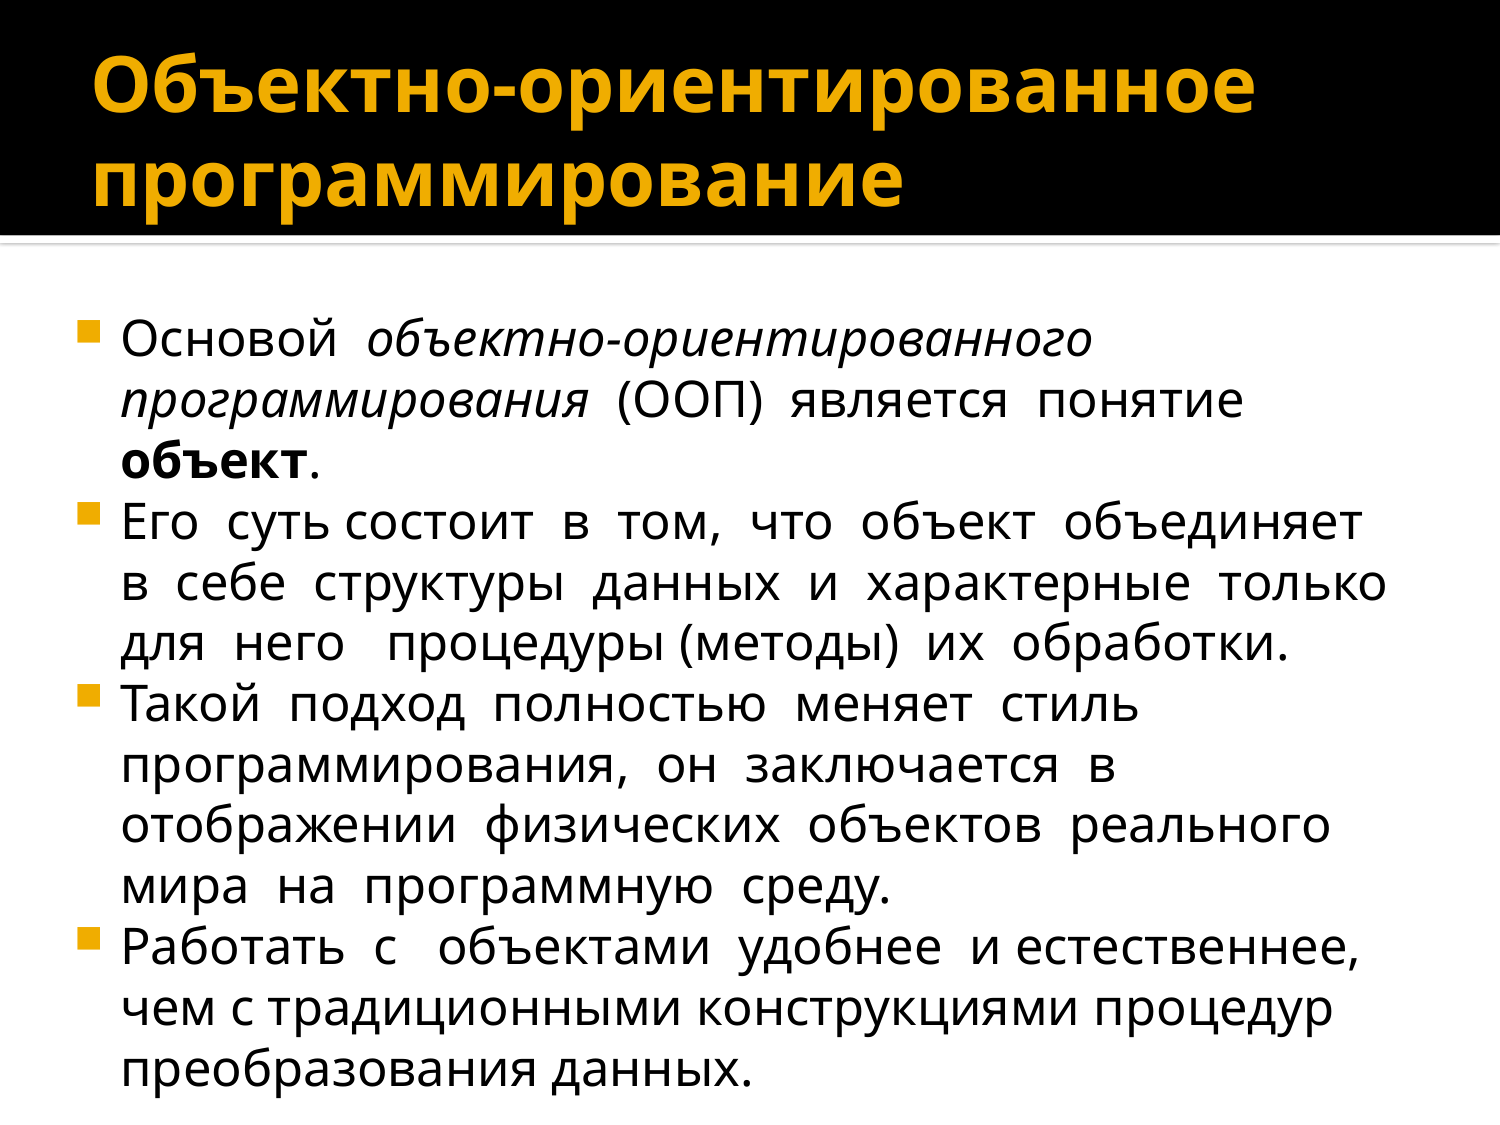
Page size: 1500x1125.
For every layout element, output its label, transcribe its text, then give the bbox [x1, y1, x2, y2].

list Основой объектно-ориентированного программирования (ООП) является понятие объект. Его суть состоит в том, что объект объединяет в себе структуры данных и характерные только для него процедуры (методы) их обработки. Такой подход полностью меняет стиль программирования, он заключается в отображении физических объектов реального мира на программную среду. Работать с объектами удобнее и естественнее, чем с традиционными конструкциями процедур преобразования данных. [46, 291, 1425, 1125]
title Объектно-ориентированное программирование [75, 25, 1425, 231]
